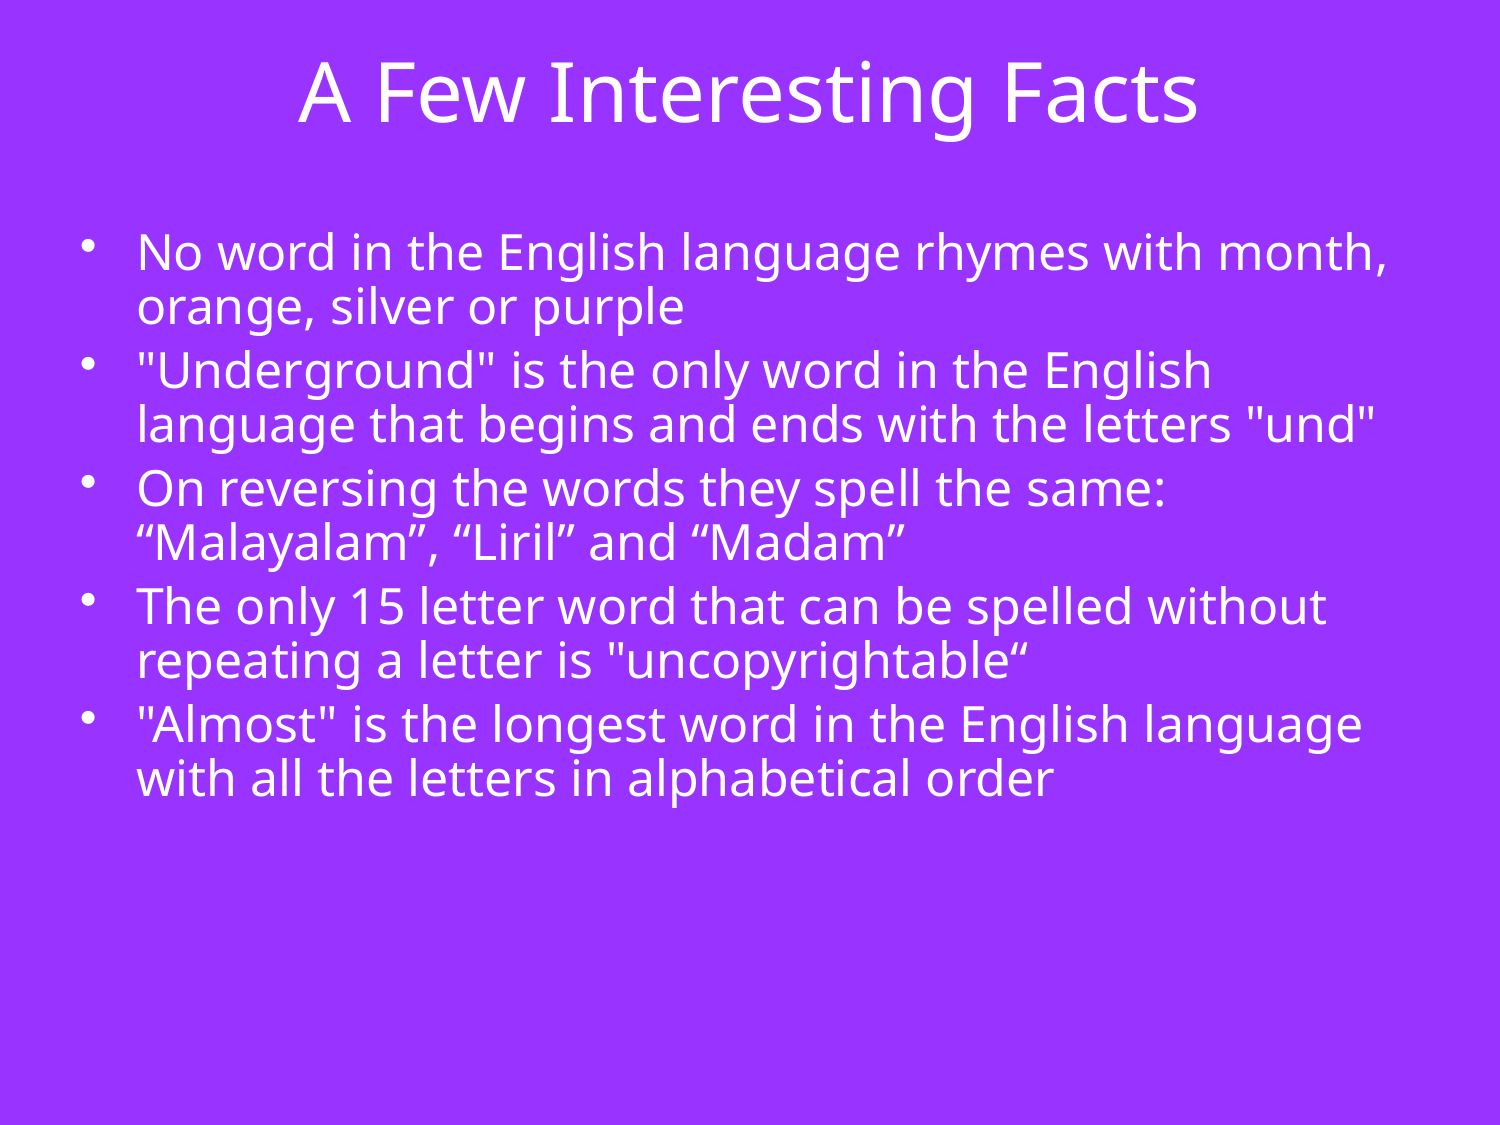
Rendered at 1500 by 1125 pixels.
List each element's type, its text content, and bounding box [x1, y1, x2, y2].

title A Few Interesting Facts [75, 45, 1425, 233]
list No word in the English language rhymes with month, orange, silver or purple "Underground" is the only word in the English language that begins and ends with the letters "und" On reversing the words they spell the same: “Malayalam”, “Liril” and “Madam” The only 15 letter word that can be spelled without repeating a letter is "uncopyrightable“ "Almost" is the longest word in the English language with all the letters in alphabetical order [64, 220, 1415, 963]
